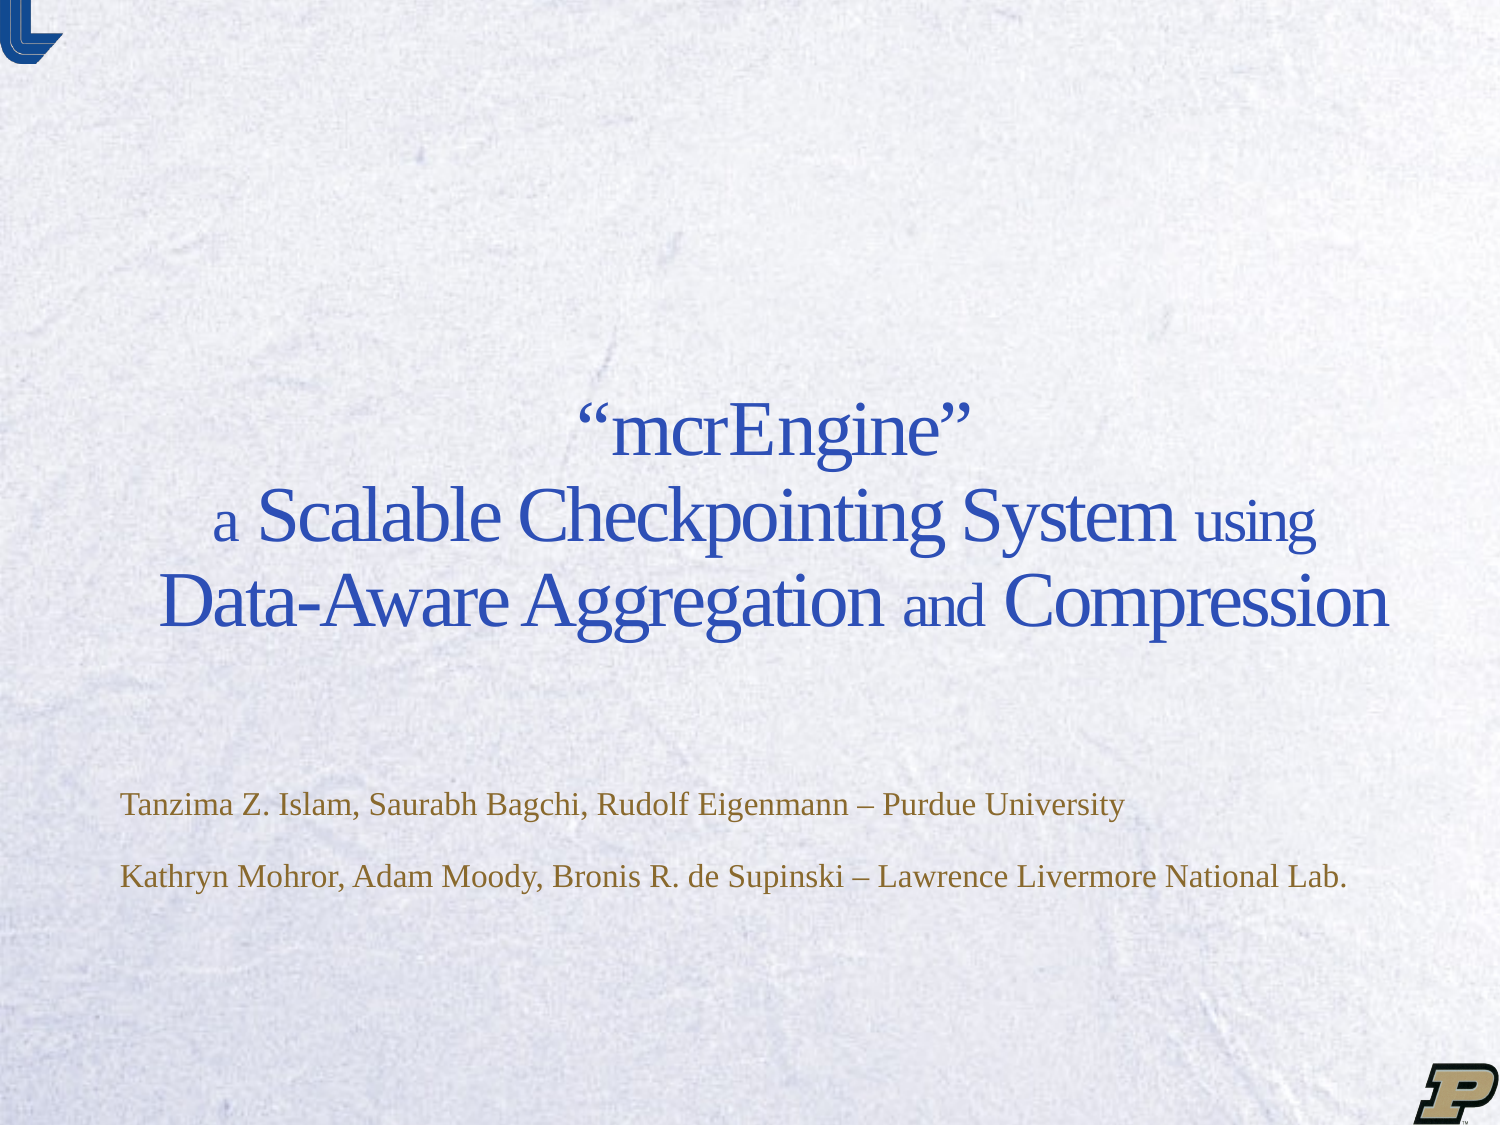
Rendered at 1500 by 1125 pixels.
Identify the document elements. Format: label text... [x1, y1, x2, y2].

subtitle Tanzima Z. Islam, Saurabh Bagchi, Rudolf Eigenmann – Purdue University Kathryn Mohror, Adam Moody, Bronis R. de Supinski – Lawrence Livermore National Lab. [119, 786, 1388, 1050]
title “mcrEngine” a Scalable Checkpointing System using Data-Aware Aggregation and Compression [87, 387, 1463, 649]
picture [0, 0, 1500, 1125]
